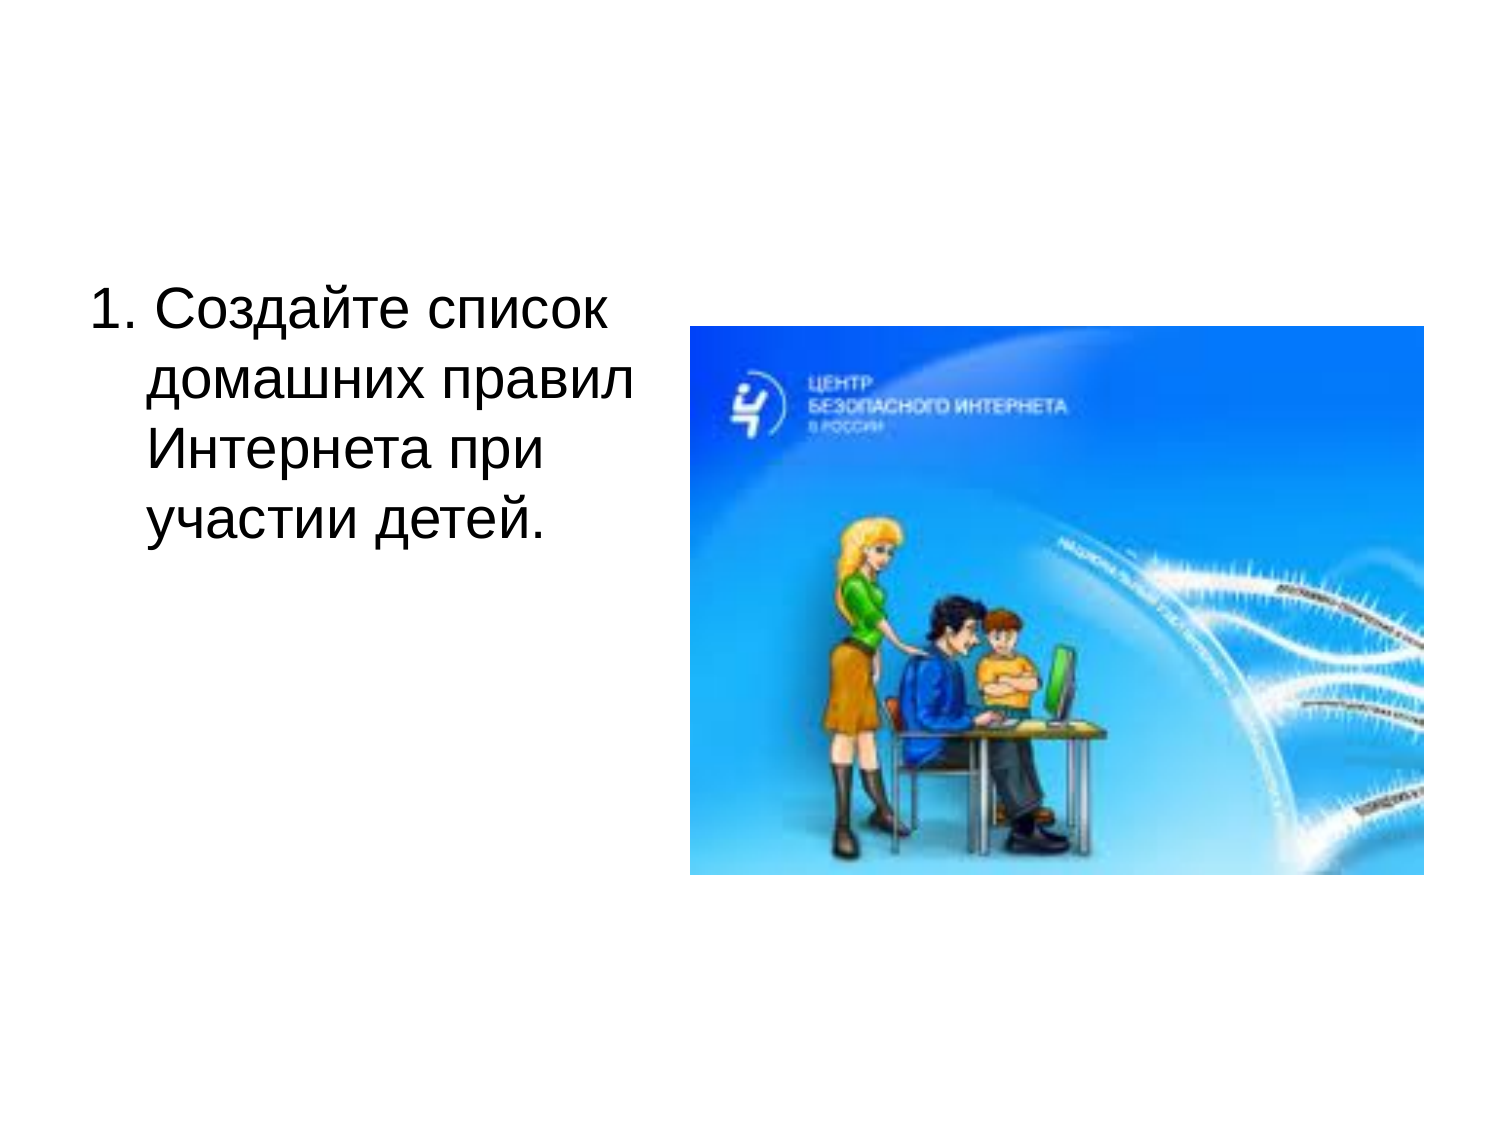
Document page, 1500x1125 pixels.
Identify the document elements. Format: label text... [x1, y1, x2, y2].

picture [690, 326, 1424, 875]
text_box 1. Создайте список домашних правил Интернета при участии детей. [74, 262, 738, 1005]
